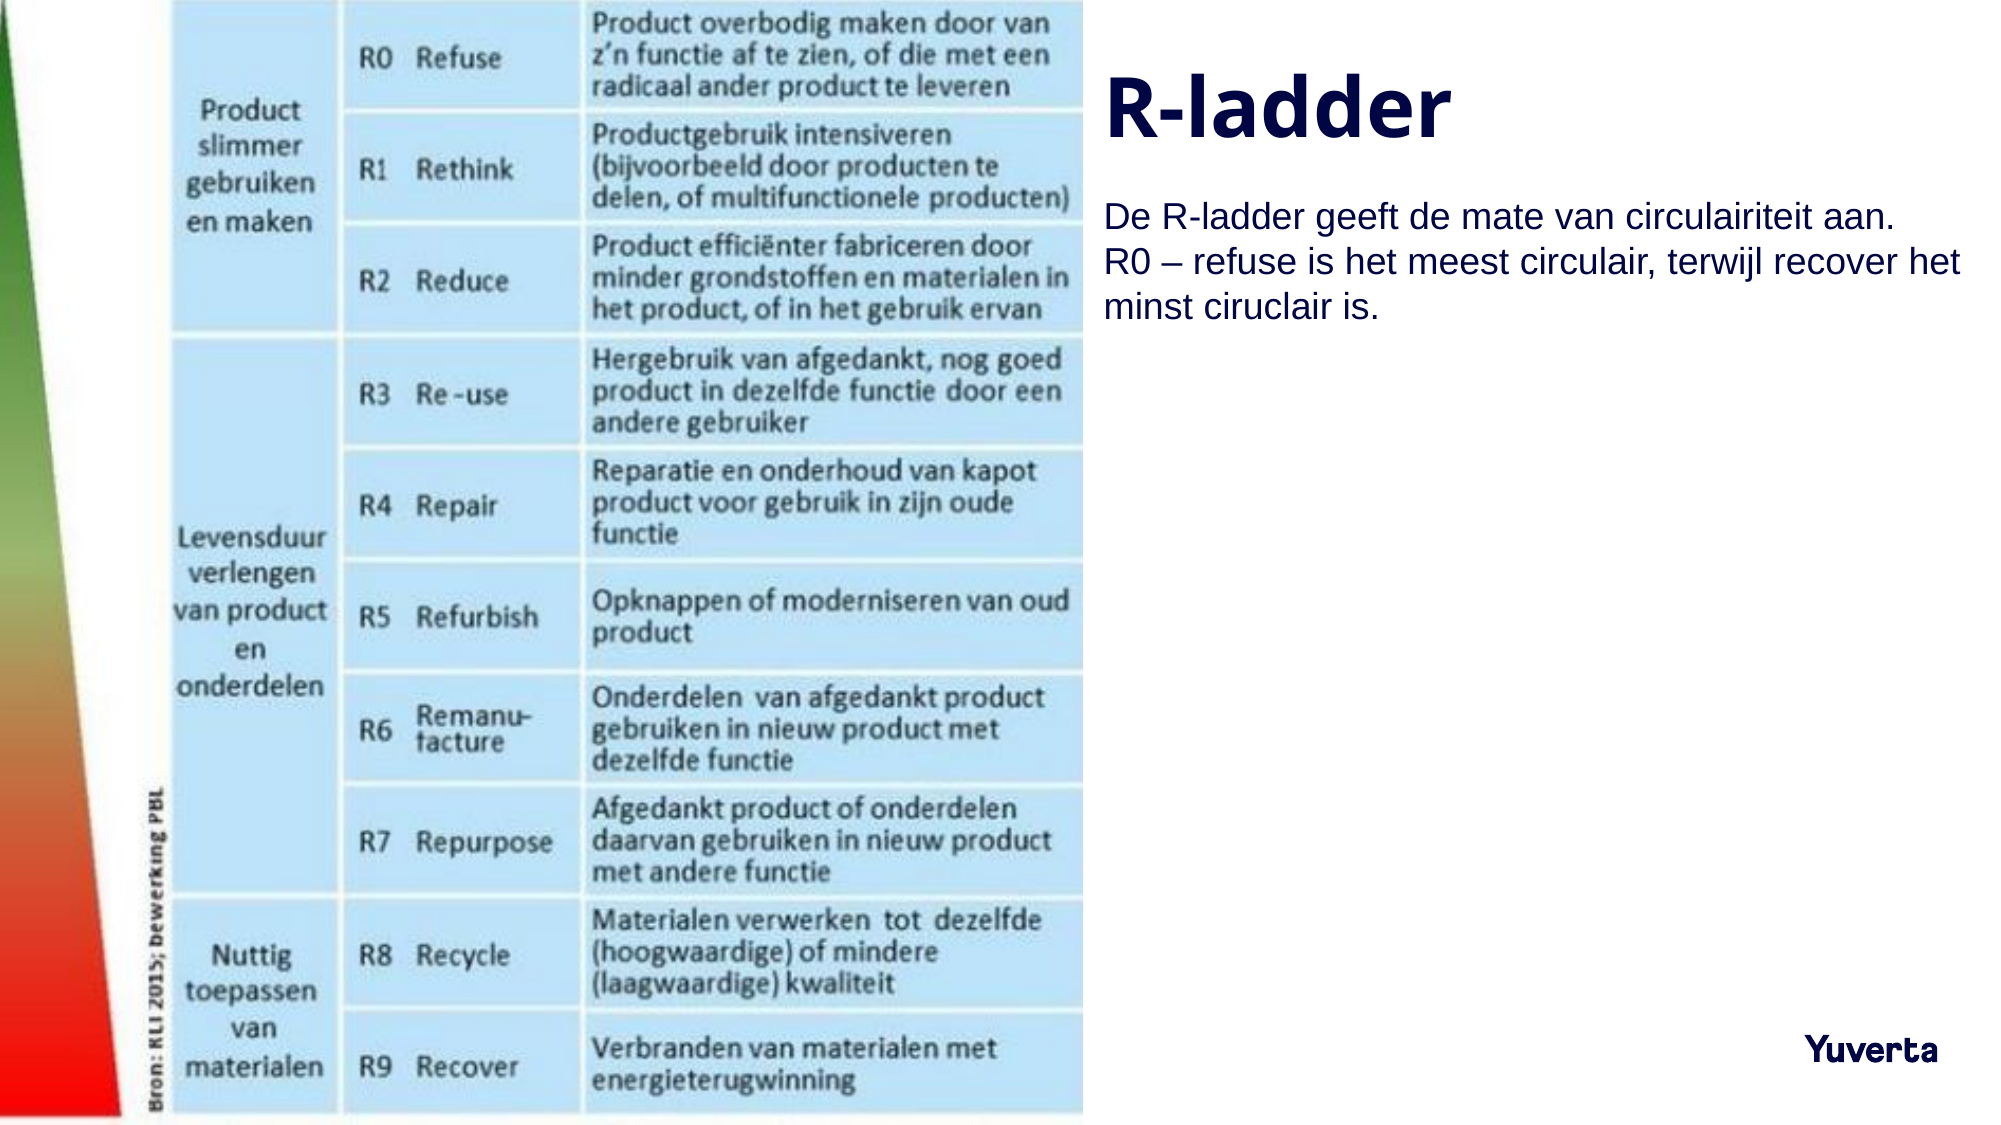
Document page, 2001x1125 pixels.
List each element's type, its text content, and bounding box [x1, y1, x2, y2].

list De R-ladder geeft de mate van circulairiteit aan. R0 – refuse is het meest circulair, terwijl recover het minst ciruclair is. [1103, 192, 2000, 1019]
picture [0, 0, 1084, 1125]
title R-ladder [1103, 59, 2000, 192]
